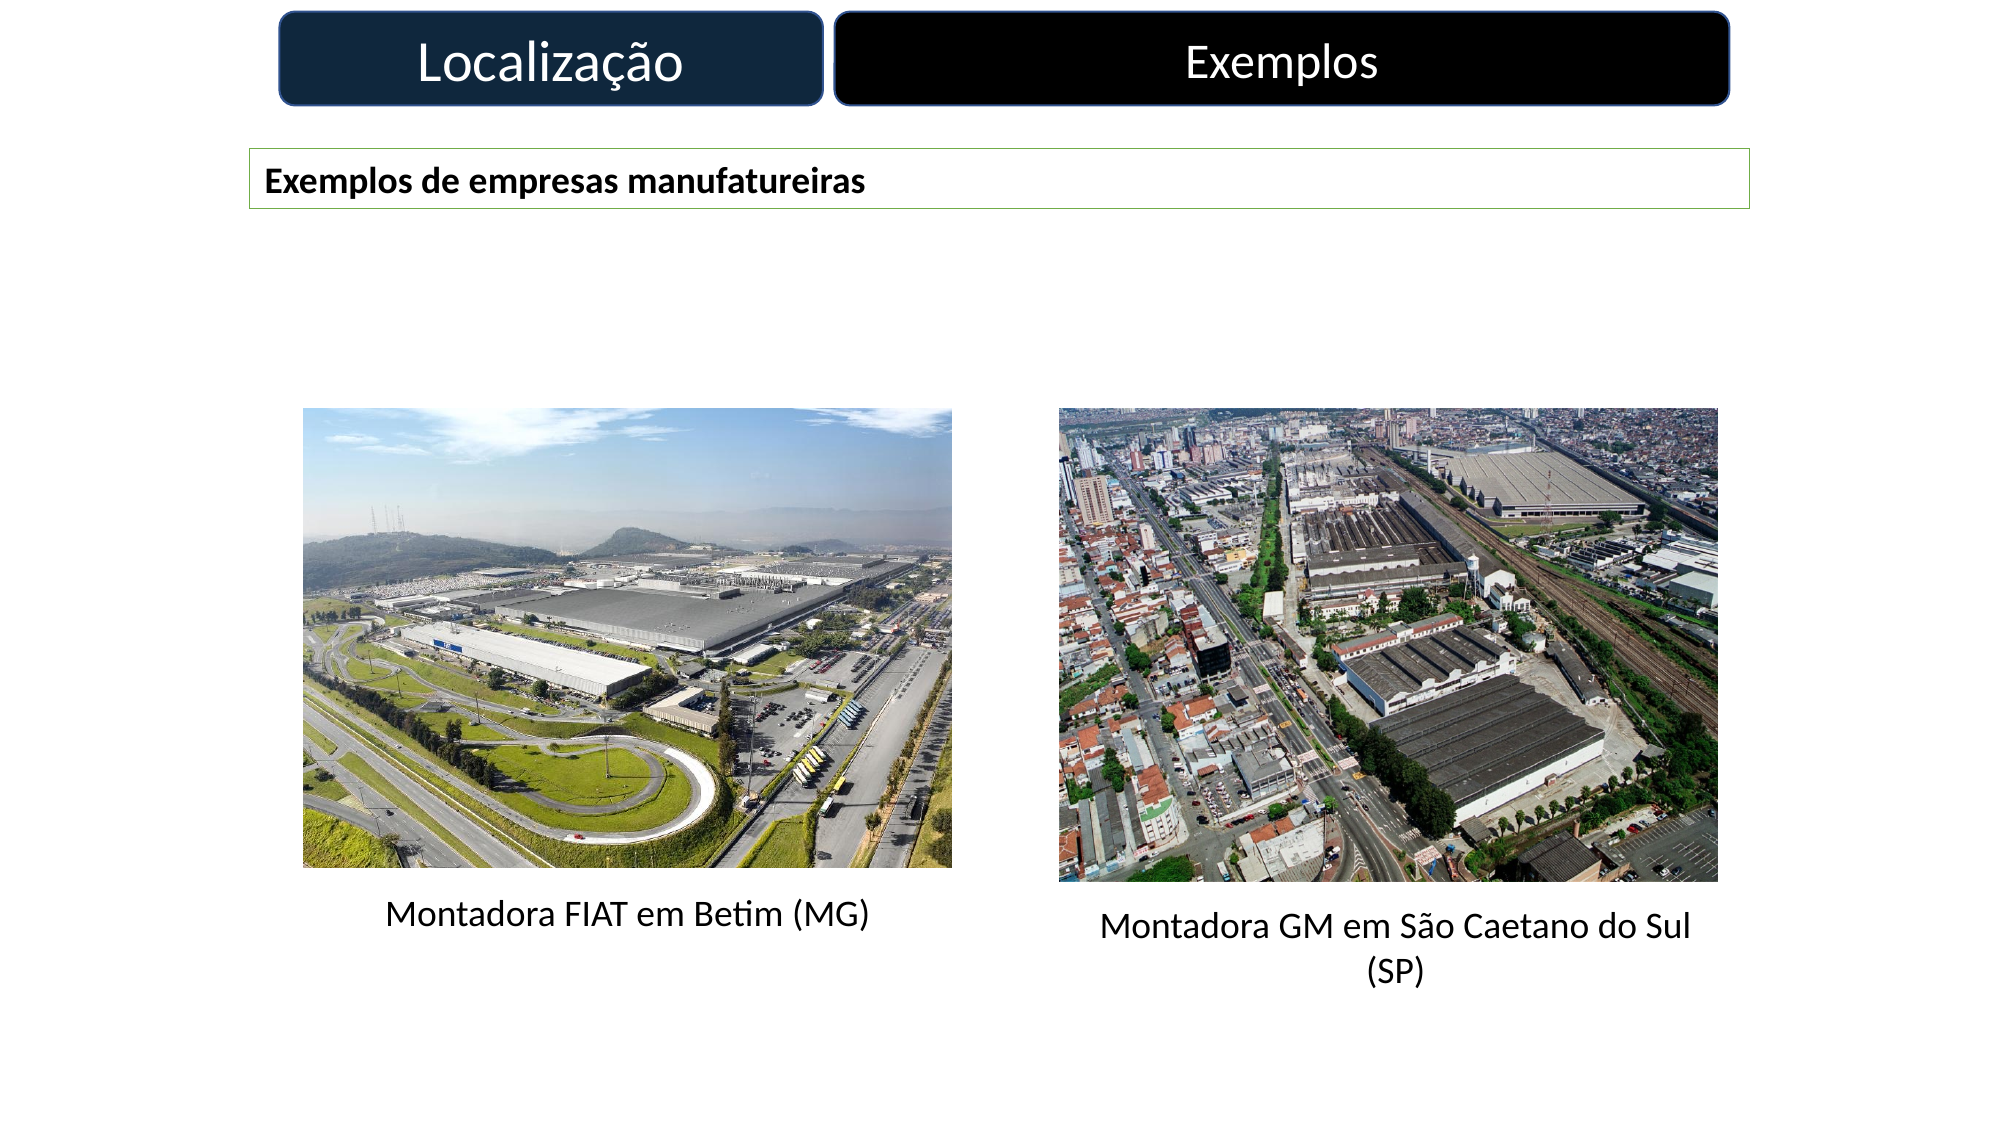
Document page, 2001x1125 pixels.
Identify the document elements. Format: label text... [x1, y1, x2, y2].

text_box Exemplos de empresas manufatureiras [249, 148, 1750, 209]
text_box Localização [278, 10, 824, 107]
picture [303, 408, 952, 868]
text_box Montadora FIAT em Betim (MG) [303, 881, 953, 942]
picture [1059, 408, 1718, 882]
text_box Montadora GM em São Caetano do Sul (SP) [1070, 893, 1721, 998]
text_box Exemplos [833, 10, 1731, 107]
